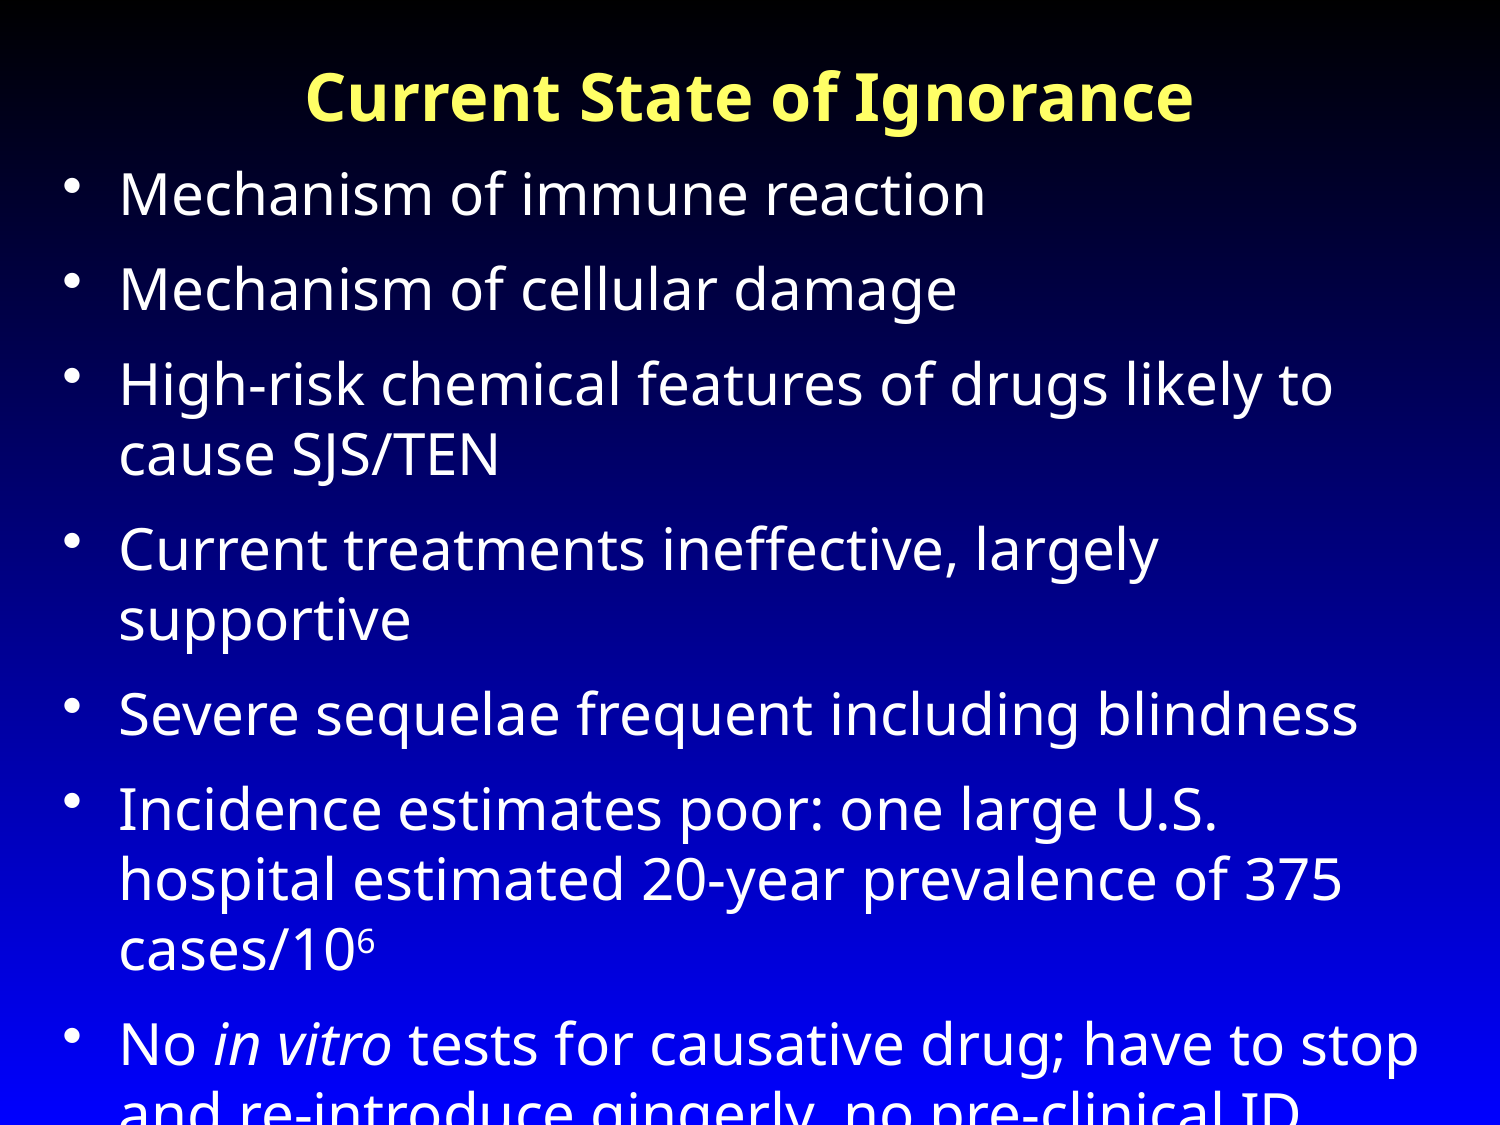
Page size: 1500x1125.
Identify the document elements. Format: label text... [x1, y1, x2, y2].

list Mechanism of immune reaction Mechanism of cellular damage High-risk chemical features of drugs likely to cause SJS/TEN Current treatments ineffective, largely supportive Severe sequelae frequent including blindness Incidence estimates poor: one large U.S. hospital estimated 20-year prevalence of 375 cases/106 No in vitro tests for causative drug; have to stop and re-introduce gingerly, no pre-clinical ID [47, 149, 1453, 1013]
title Current State of Ignorance [24, 37, 1475, 163]
